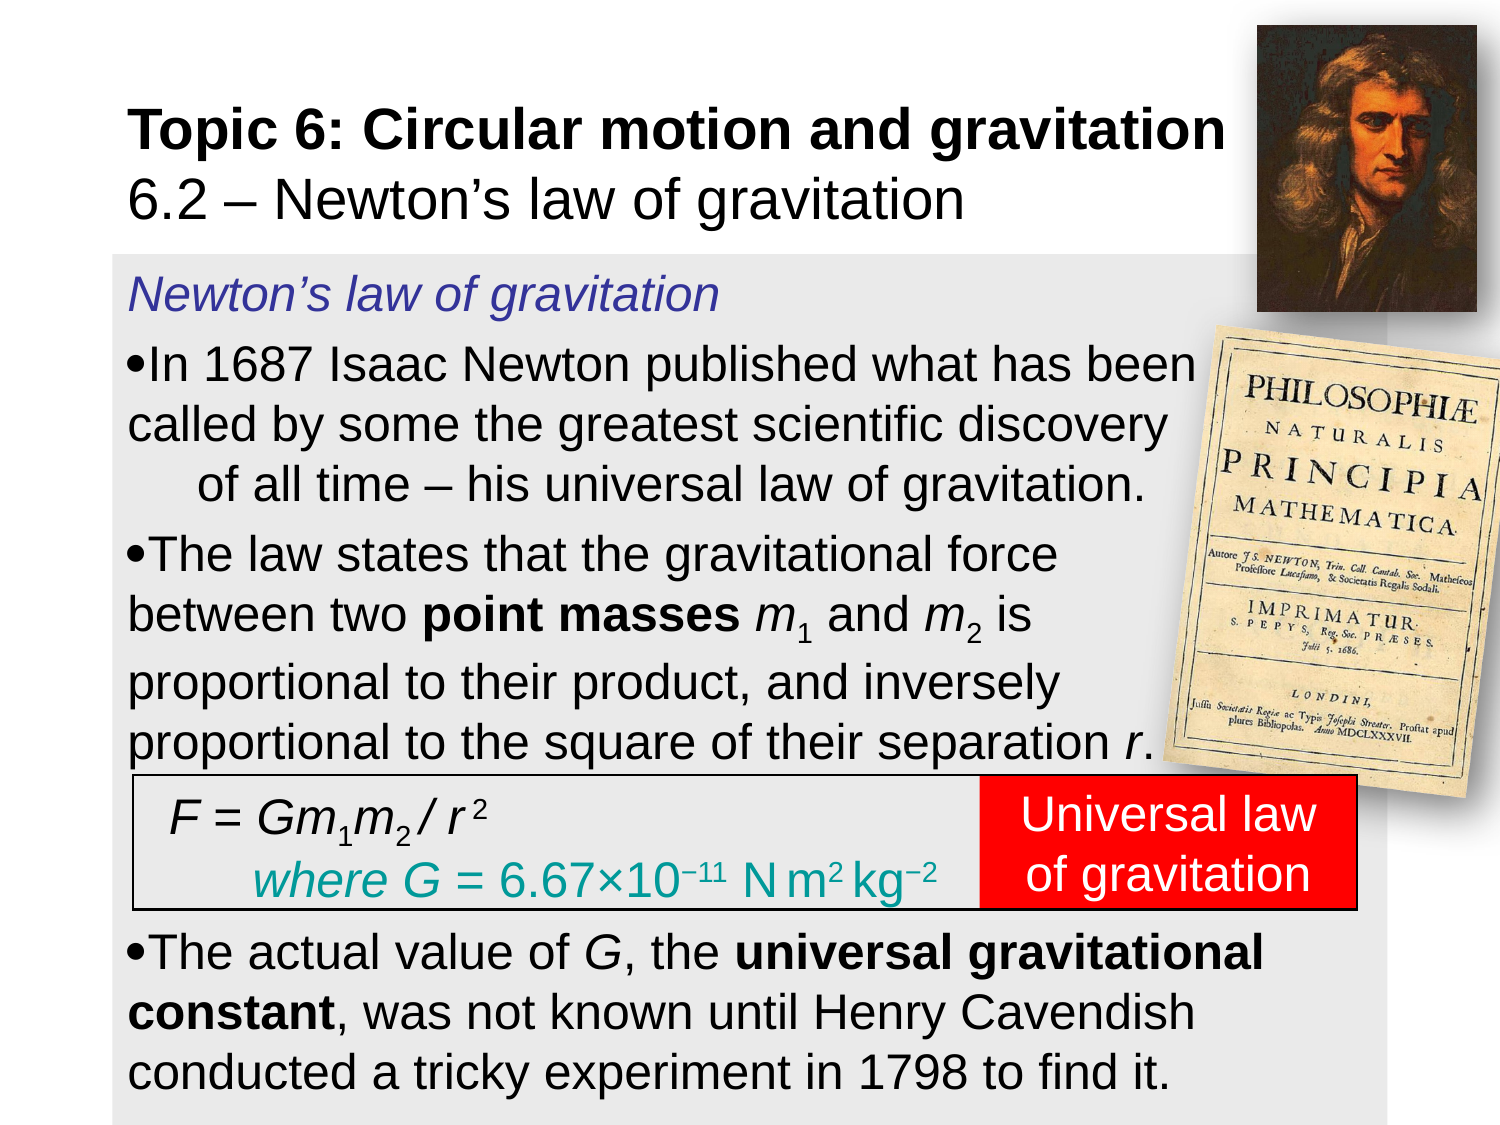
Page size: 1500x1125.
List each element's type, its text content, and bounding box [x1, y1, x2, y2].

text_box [132, 774, 1358, 910]
title Topic 6: Circular motion and gravitation 6.2 – Newton’s law of gravitation [112, 87, 1239, 235]
text_box Newton’s law of gravitation In 1687 Isaac Newton published what has been called by some the greatest scientific discovery of all time – his universal law of gravitation. The law states that the gravitational force between two point masses m1 and m2 is proportional to their product, and inversely proportional to the square of their separation r. The actual value of G, the universal gravitational constant, was not known until Henry Cavendish conducted a tricky experiment in 1798 to find it. [112, 254, 1388, 1125]
picture [1257, 24, 1477, 312]
picture [1163, 325, 1500, 797]
